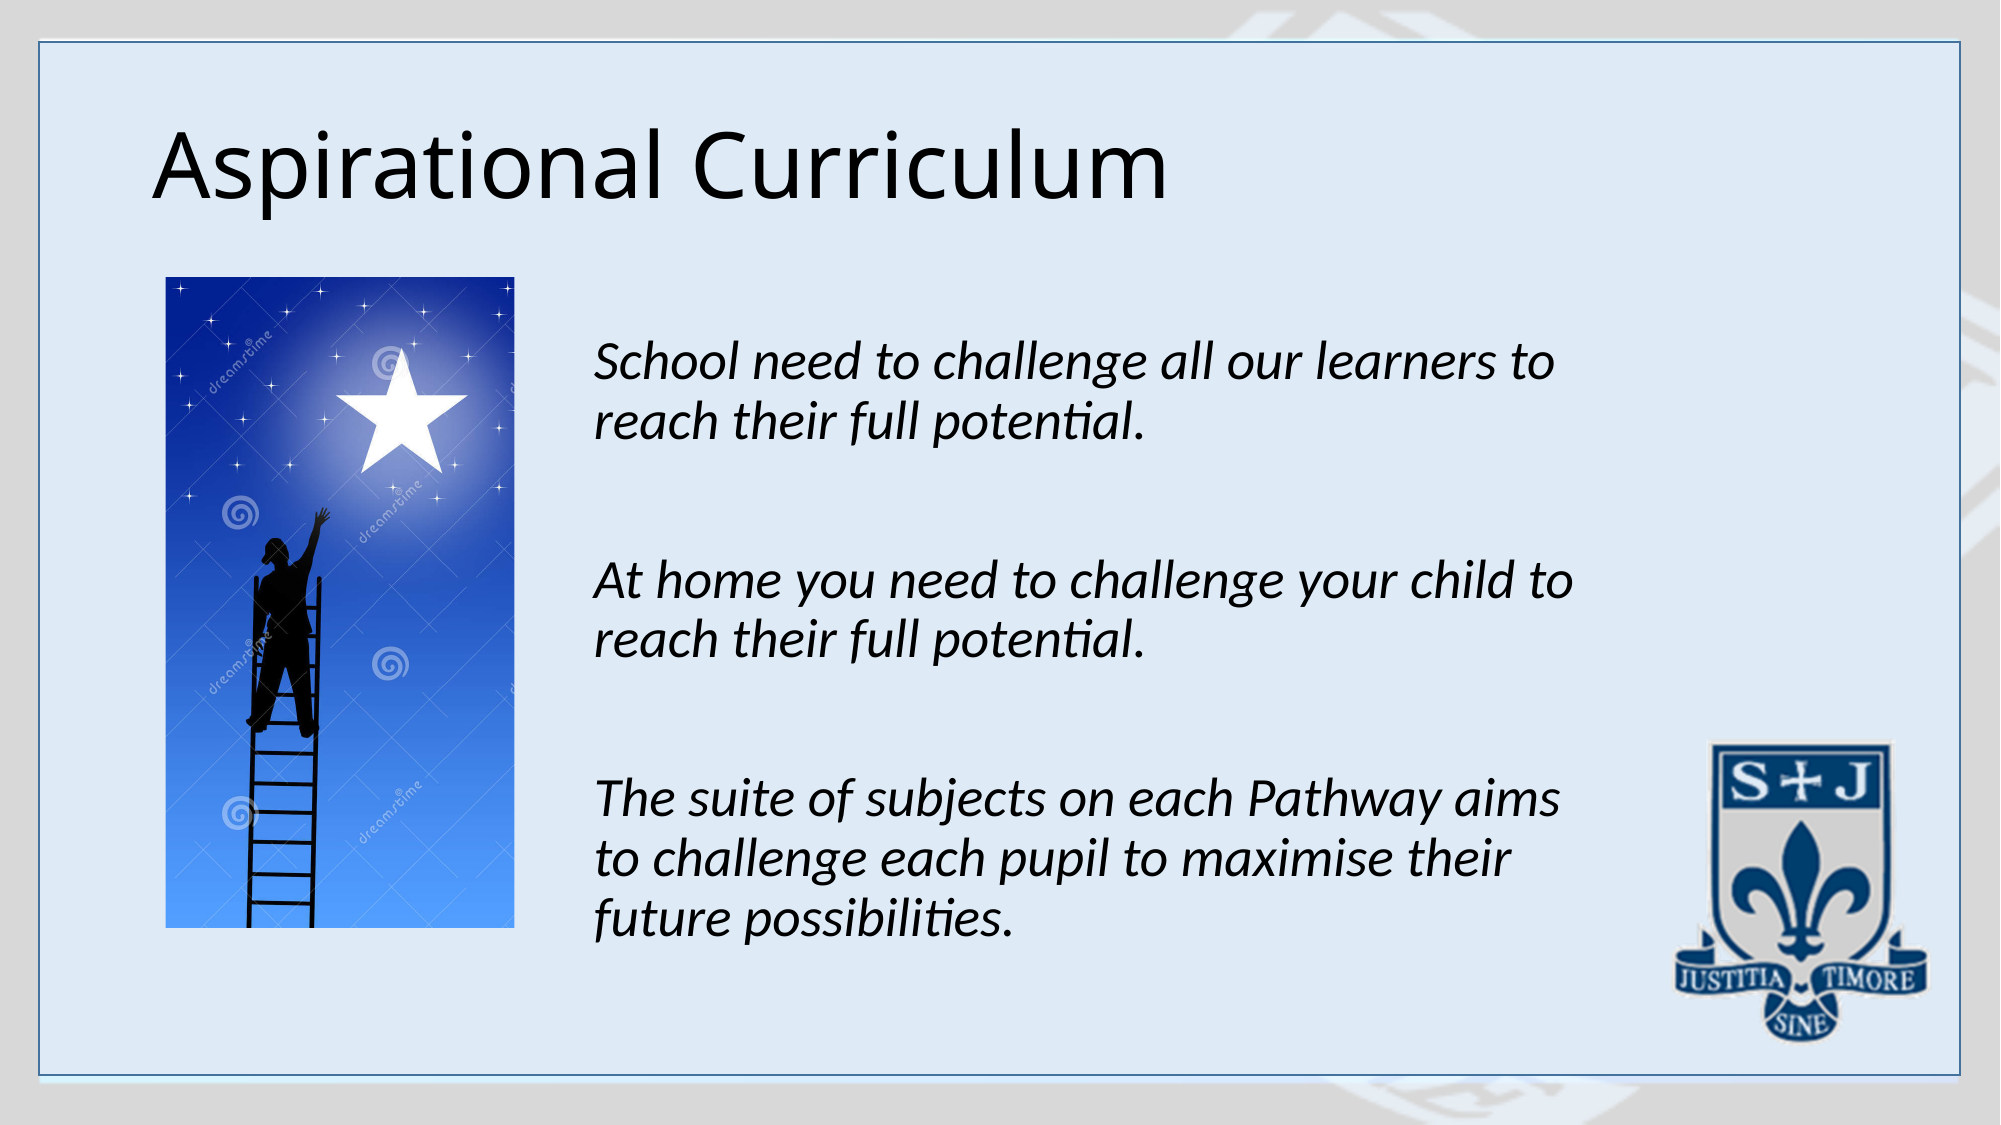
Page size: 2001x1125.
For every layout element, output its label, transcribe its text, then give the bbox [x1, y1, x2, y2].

picture [165, 277, 515, 928]
list School need to challenge all our learners to reach their full potential. At home you need to challenge your child to reach their full potential. The suite of subjects on each Pathway aims to challenge each pupil to maximise their future possibilities. [578, 324, 1615, 958]
title Aspirational Curriculum [137, 59, 1863, 278]
picture [1667, 732, 1938, 1055]
